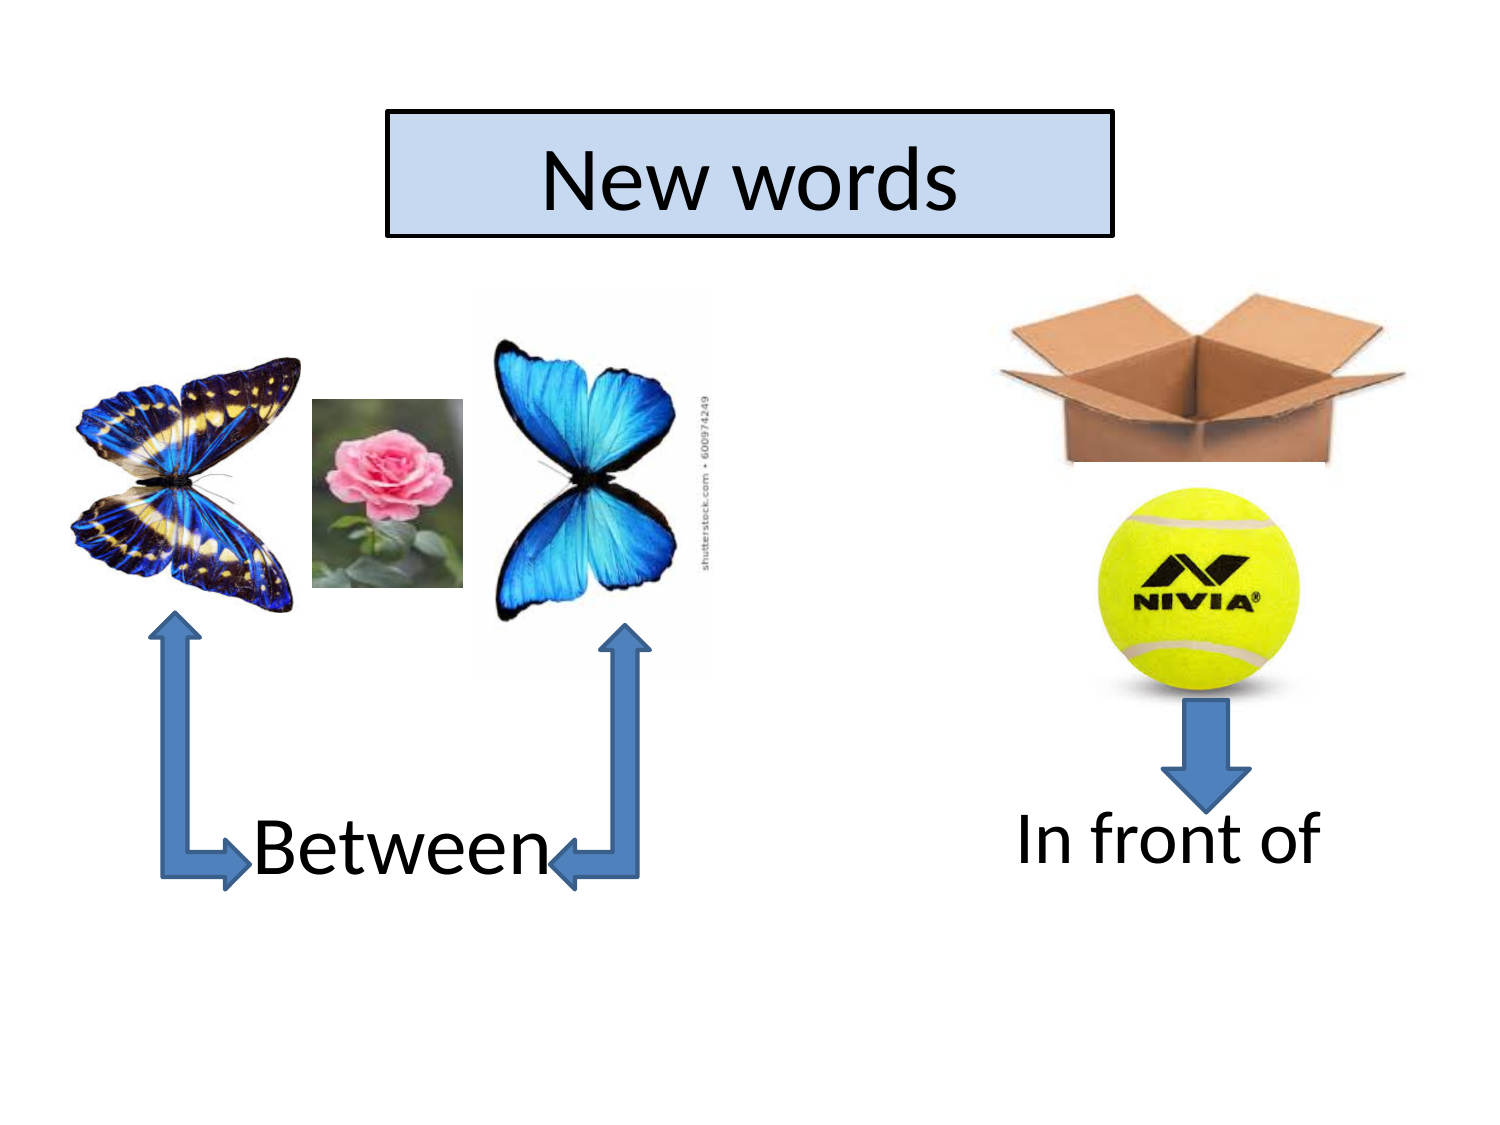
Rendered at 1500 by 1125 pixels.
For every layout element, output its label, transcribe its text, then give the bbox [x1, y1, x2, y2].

text_box New words [387, 111, 1113, 236]
text_box Between [237, 783, 588, 899]
picture [949, 249, 1438, 713]
text_box [547, 622, 652, 892]
text_box In front of [962, 781, 1375, 887]
text_box [1160, 721, 1252, 815]
text_box [148, 610, 253, 892]
picture [57, 288, 790, 678]
